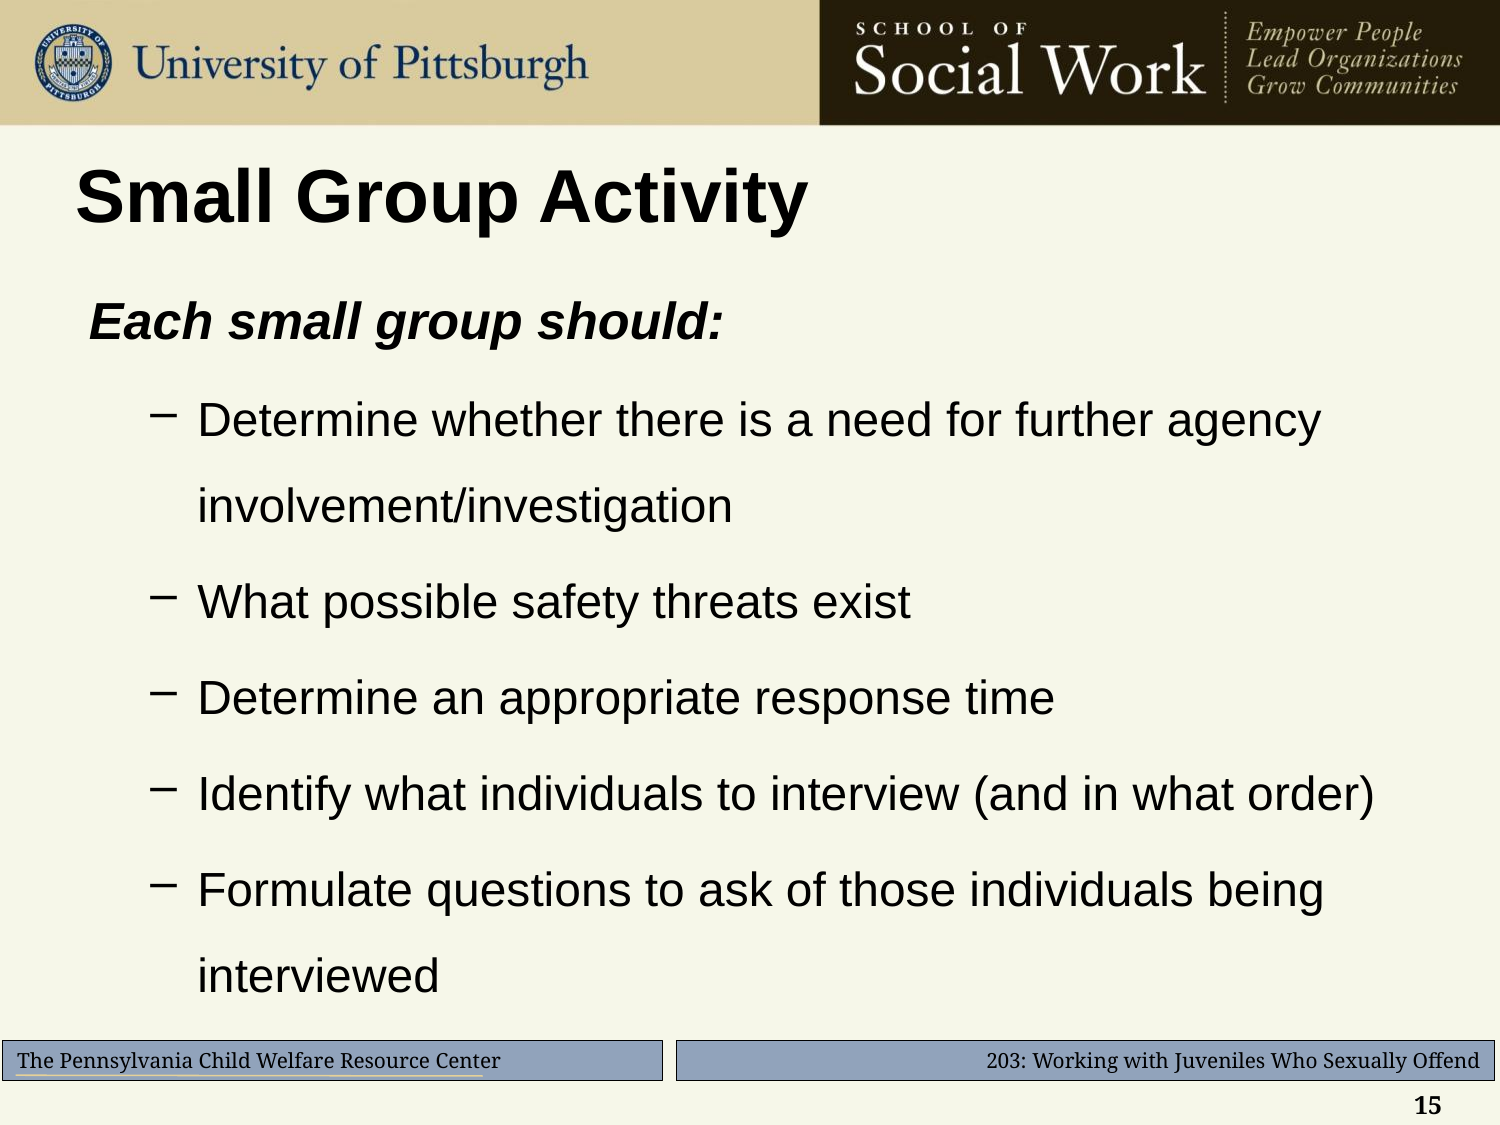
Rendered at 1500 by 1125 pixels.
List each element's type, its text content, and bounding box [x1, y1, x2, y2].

title Small Group Activity [60, 115, 1218, 248]
picture [0, 0, 1500, 1125]
list Each small group should: Determine whether there is a need for further agency involvement/investigation What possible safety threats exist Determine an appropriate response time Identify what individuals to interview (and in what order) Formulate questions to ask of those individuals being interviewed [60, 248, 1421, 1026]
